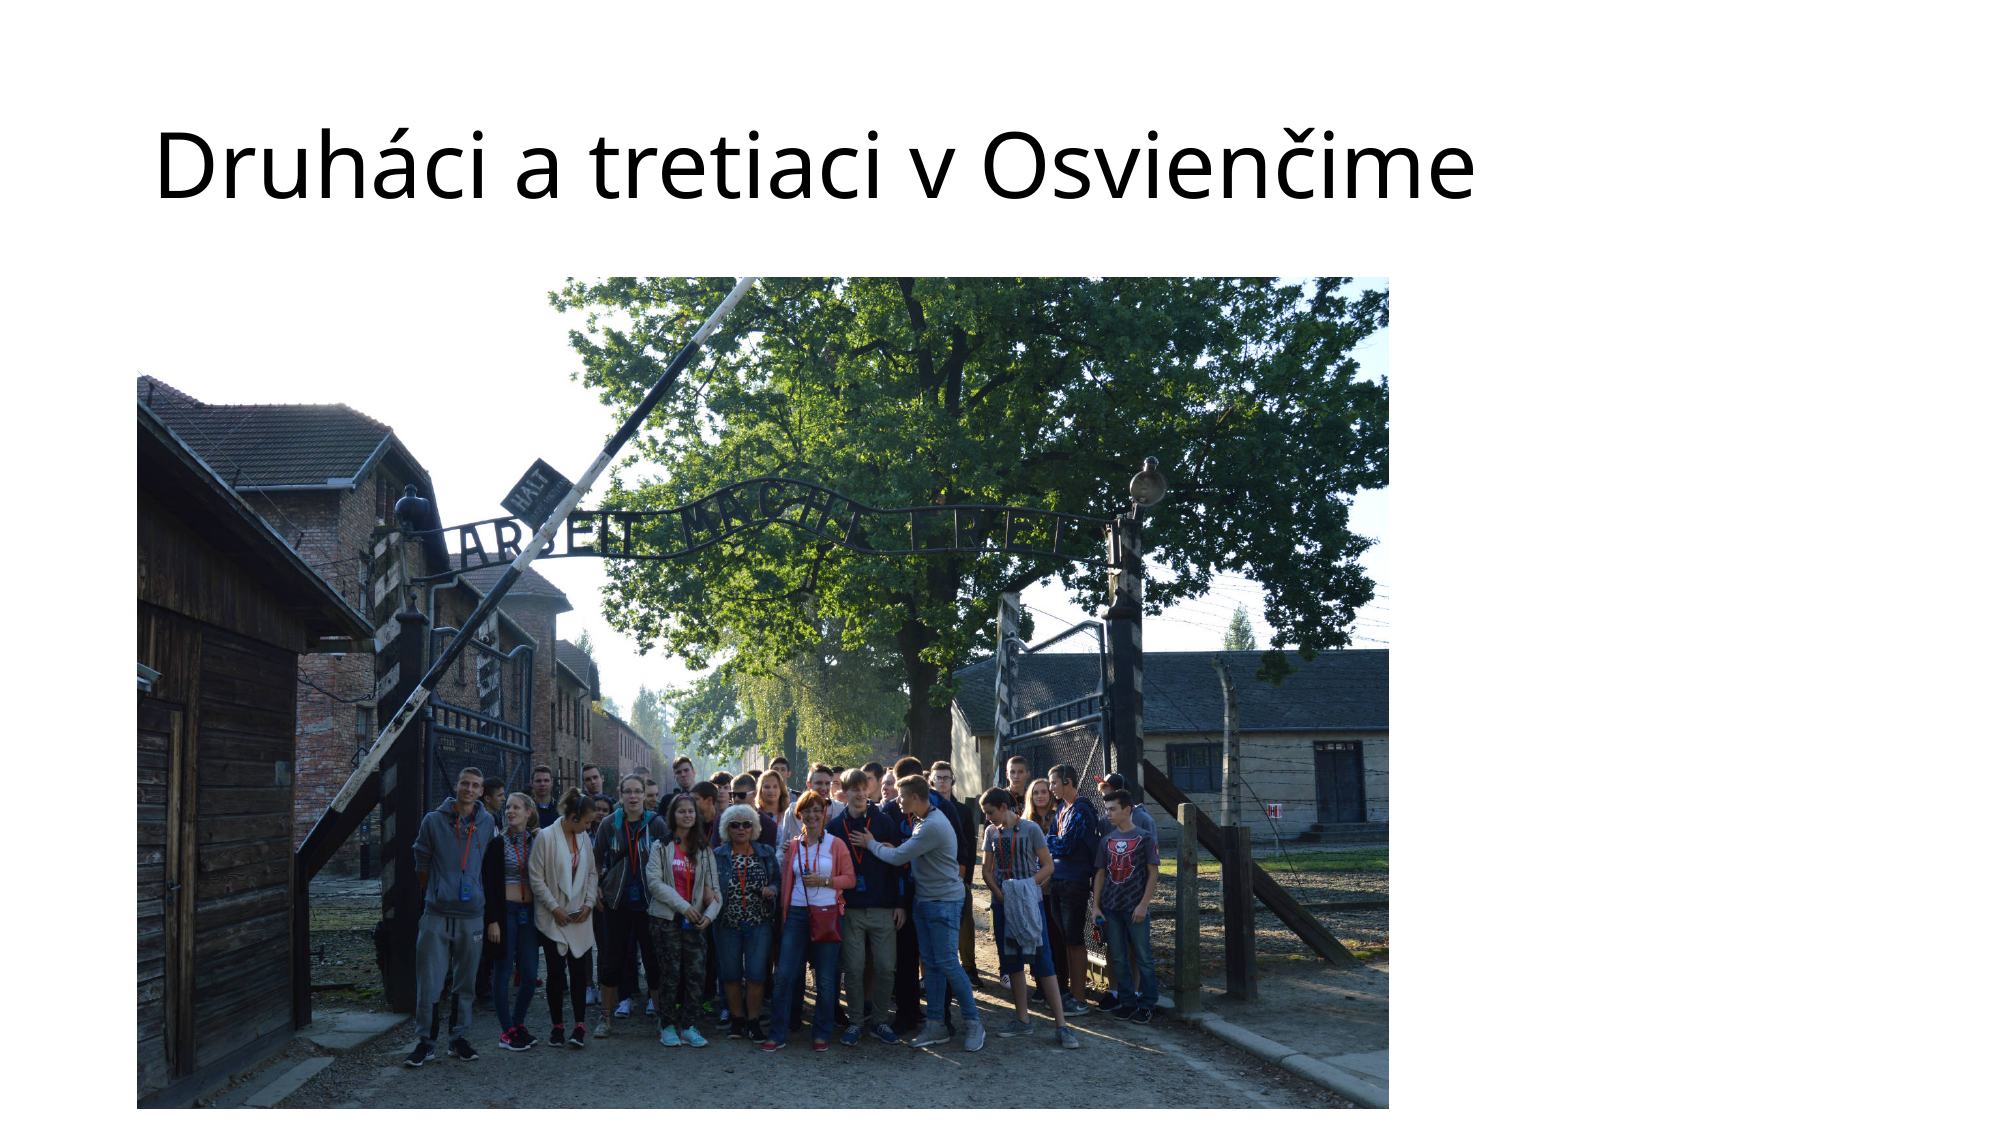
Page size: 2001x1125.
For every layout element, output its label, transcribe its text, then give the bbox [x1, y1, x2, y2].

title Druháci a tretiaci v Osvienčime [137, 59, 1863, 278]
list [137, 277, 1389, 1109]
